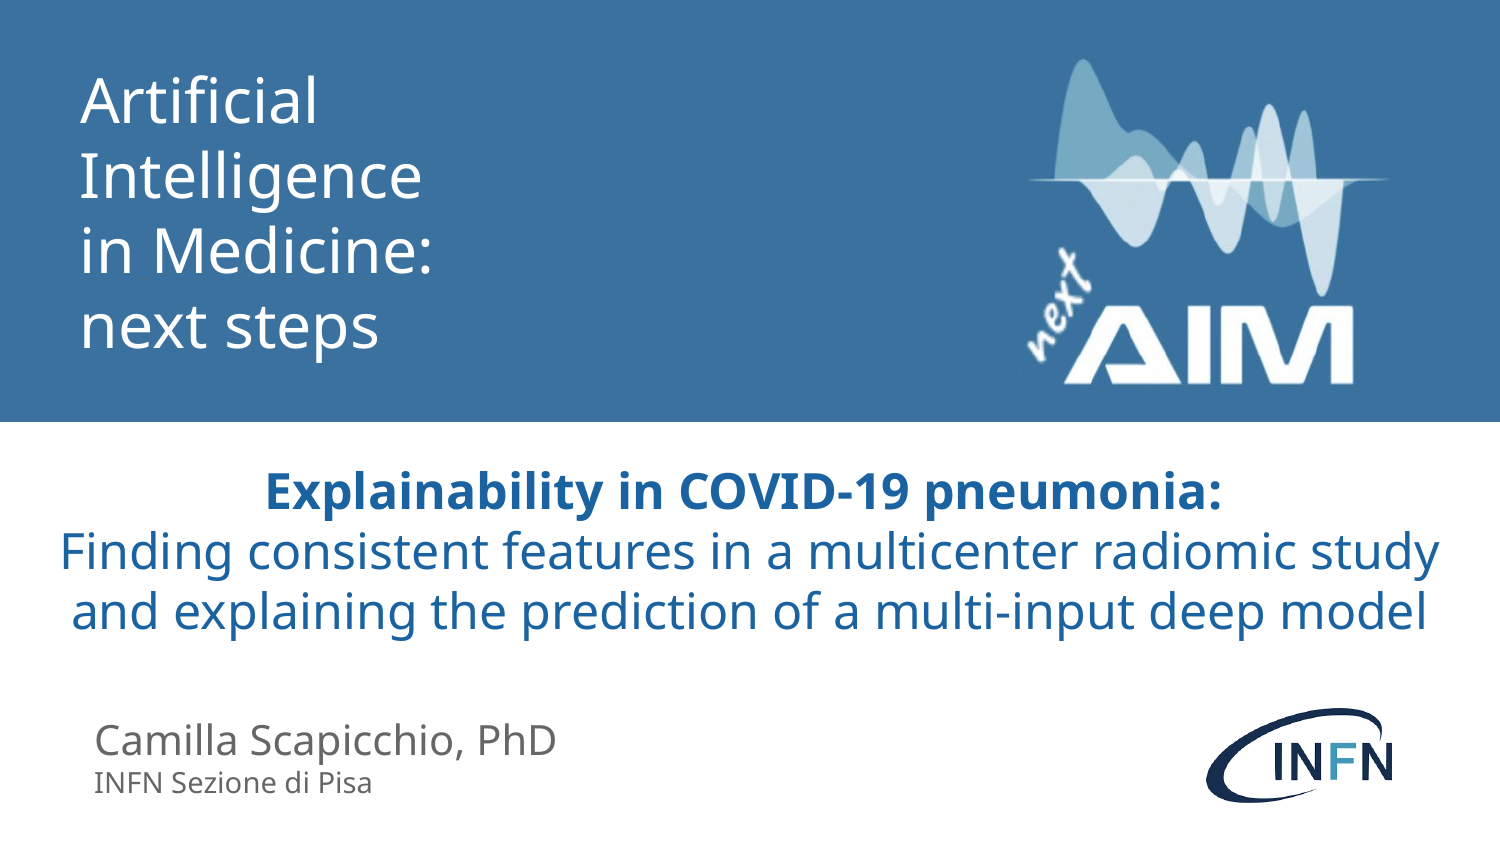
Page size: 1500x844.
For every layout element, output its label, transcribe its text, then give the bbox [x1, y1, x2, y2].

title Artificial Intelligence in Medicine: next steps [0, 0, 1500, 422]
text_box Explainability in COVID-19 pneumonia: Finding consistent features in a multicenter radiomic study and explaining the prediction of a multi-input deep model [43, 451, 1456, 647]
picture [1206, 708, 1392, 803]
text_box Camilla Scapicchio, PhD INFN Sezione di Pisa [83, 708, 993, 805]
picture [1017, 51, 1392, 395]
